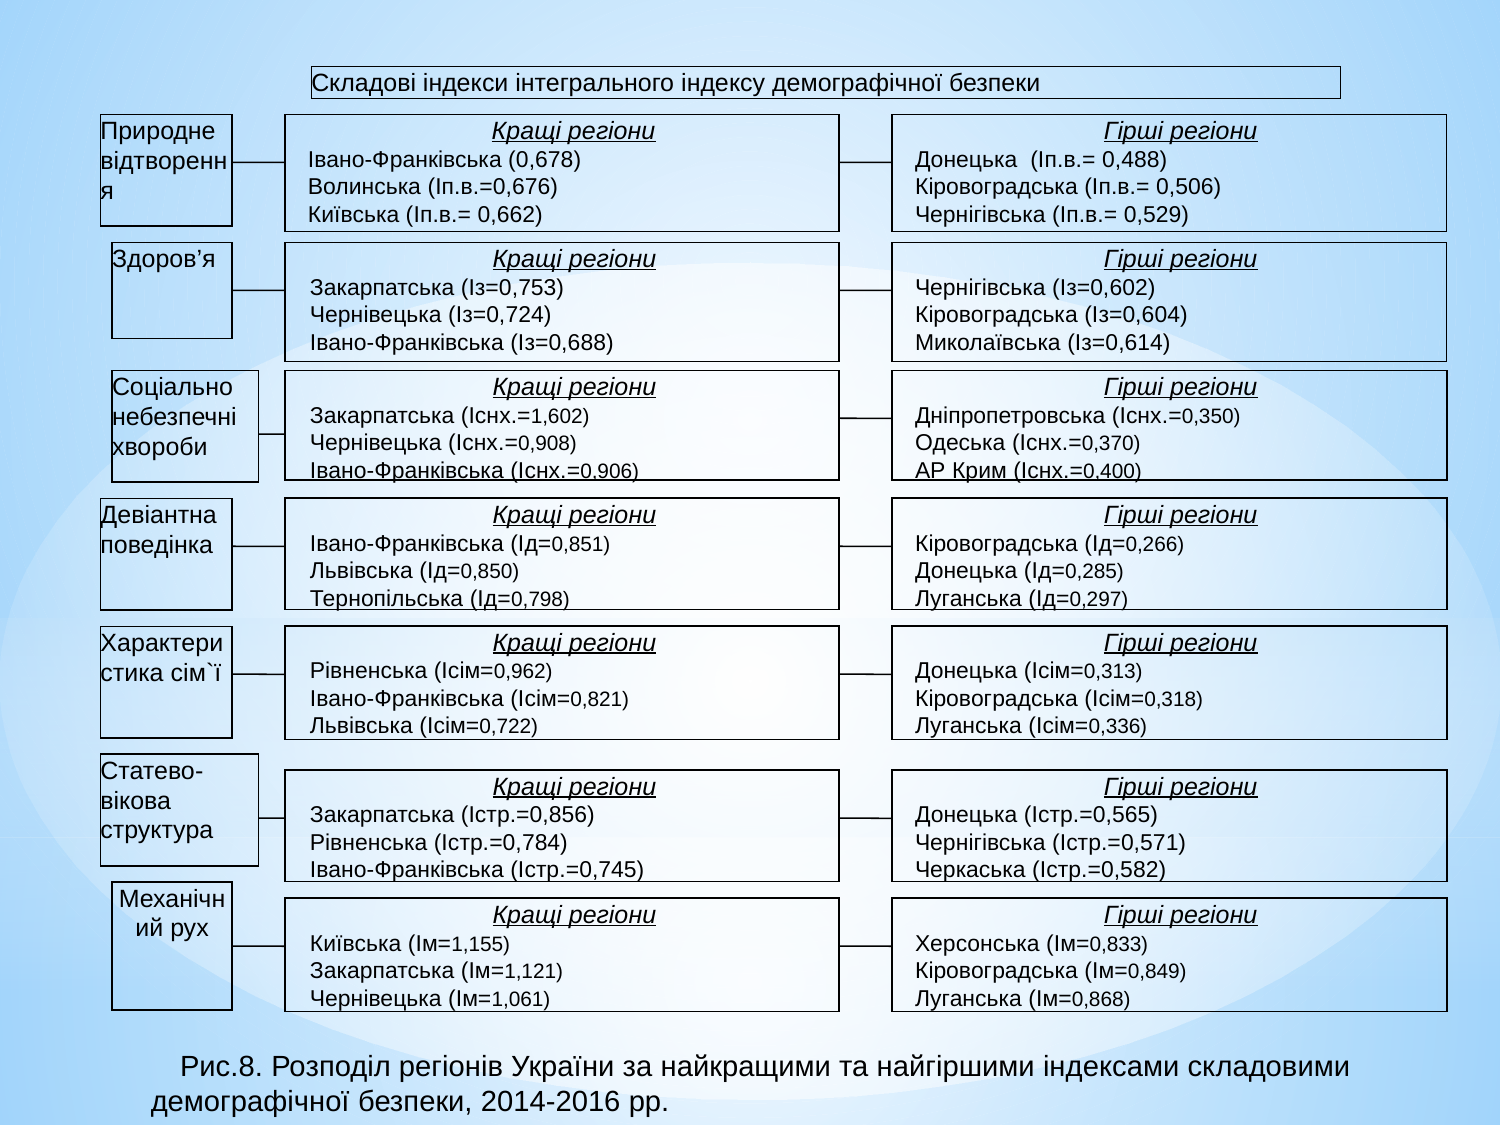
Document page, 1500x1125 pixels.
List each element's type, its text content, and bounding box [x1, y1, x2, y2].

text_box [100, 66, 1448, 1024]
text_box Рис.8. Розподіл регіонів України за найкращими та найгіршими індексами складовими демографічної безпеки, 2014-2016 рр. [135, 1039, 1388, 1125]
text_box [0, 0, 1500, 75]
